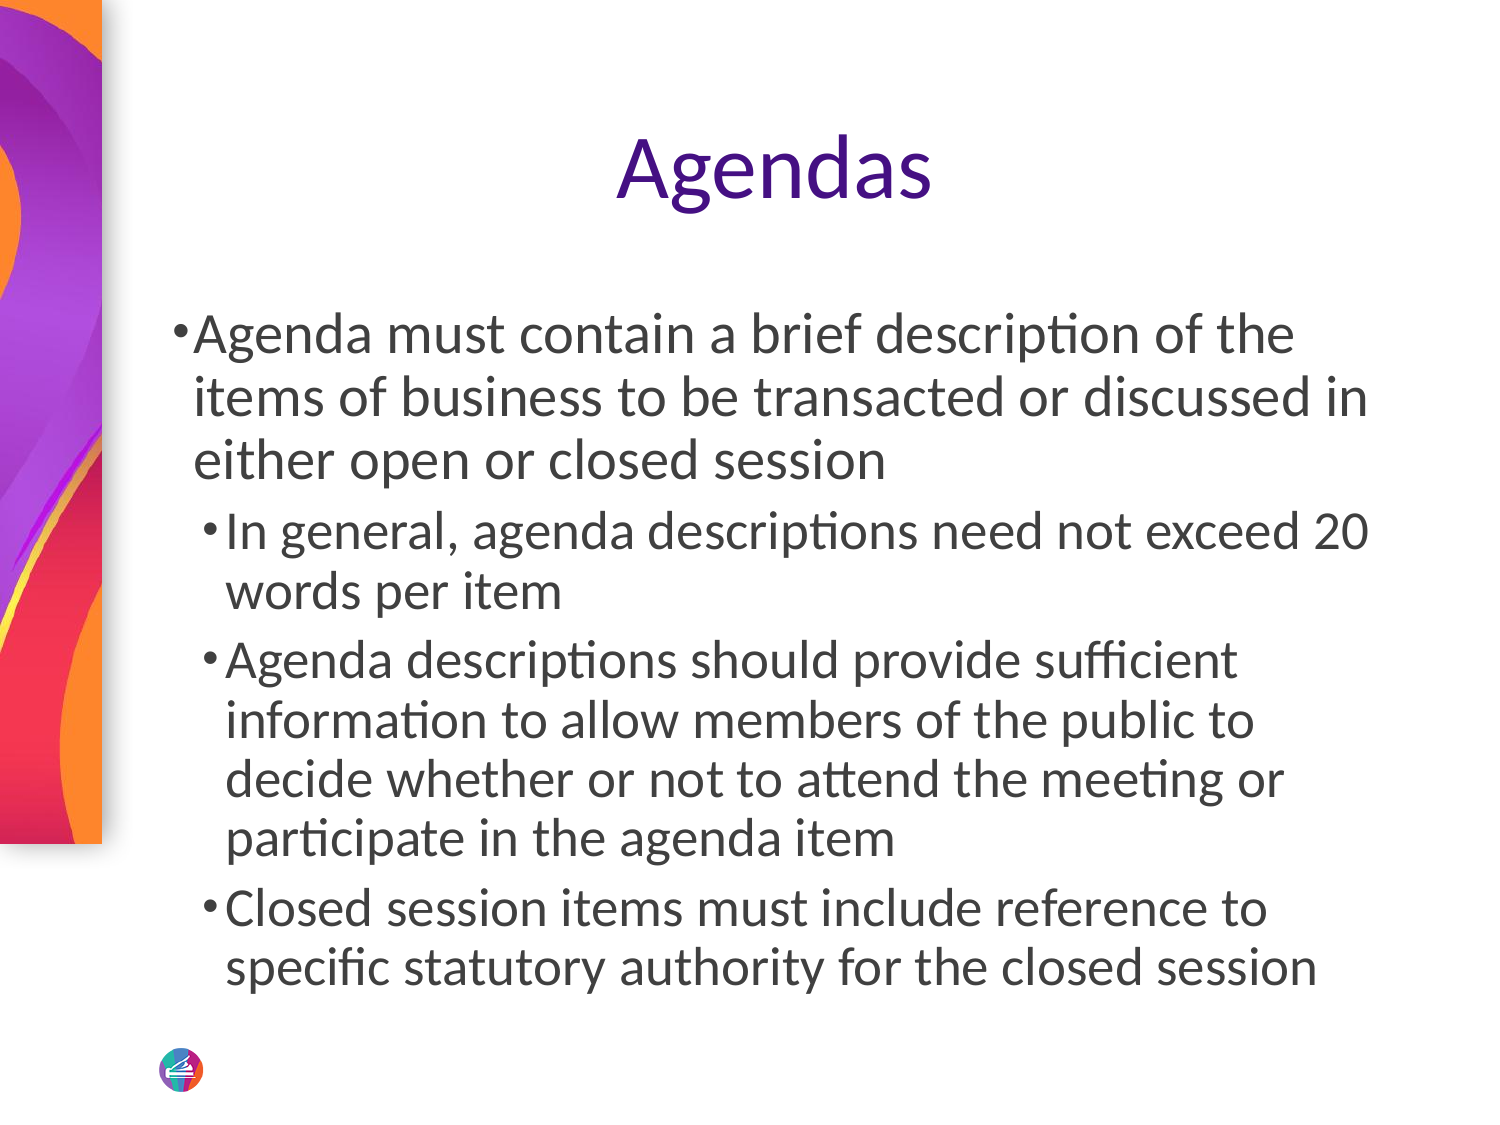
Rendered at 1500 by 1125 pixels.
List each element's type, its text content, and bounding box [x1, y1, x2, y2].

list Agenda must contain a brief description of the items of business to be transacted or discussed in either open or closed session In general, agenda descriptions need not exceed 20 words per item Agenda descriptions should provide sufficient information to allow members of the public to decide whether or not to attend the meeting or participate in the agenda item Closed session items must include reference to specific statutory authority for the closed session [157, 294, 1395, 1020]
picture [0, 0, 102, 844]
title Agendas [157, 59, 1394, 278]
picture [157, 1046, 204, 1093]
